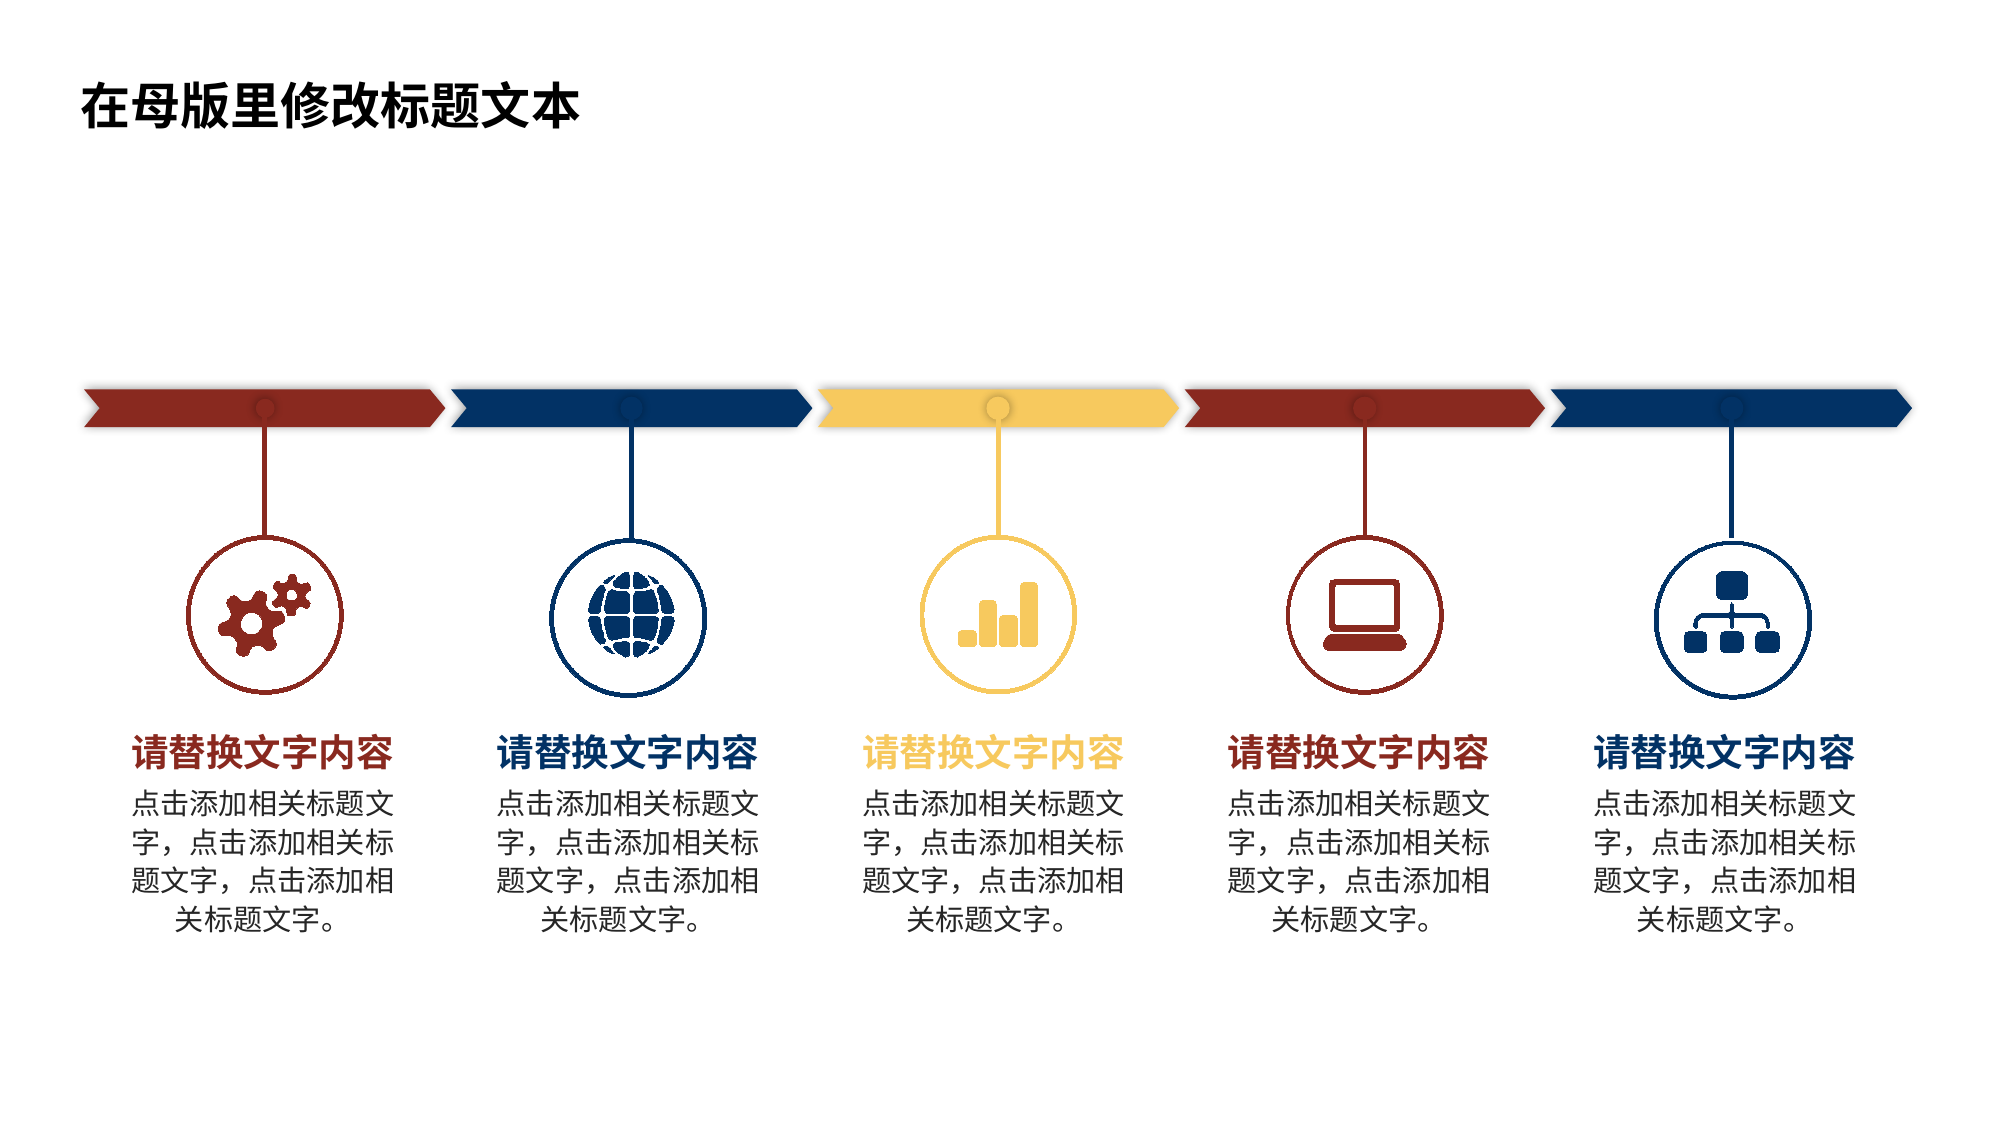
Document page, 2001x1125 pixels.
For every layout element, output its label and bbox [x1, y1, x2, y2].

text_box [1204, 398, 1514, 946]
text_box [817, 389, 1180, 428]
text_box [473, 398, 783, 946]
text_box [1550, 389, 1913, 428]
text_box [84, 389, 446, 428]
text_box [108, 398, 418, 946]
text_box [1570, 398, 1880, 946]
text_box [839, 398, 1149, 946]
text_box [451, 389, 813, 428]
text_box [1184, 389, 1546, 428]
